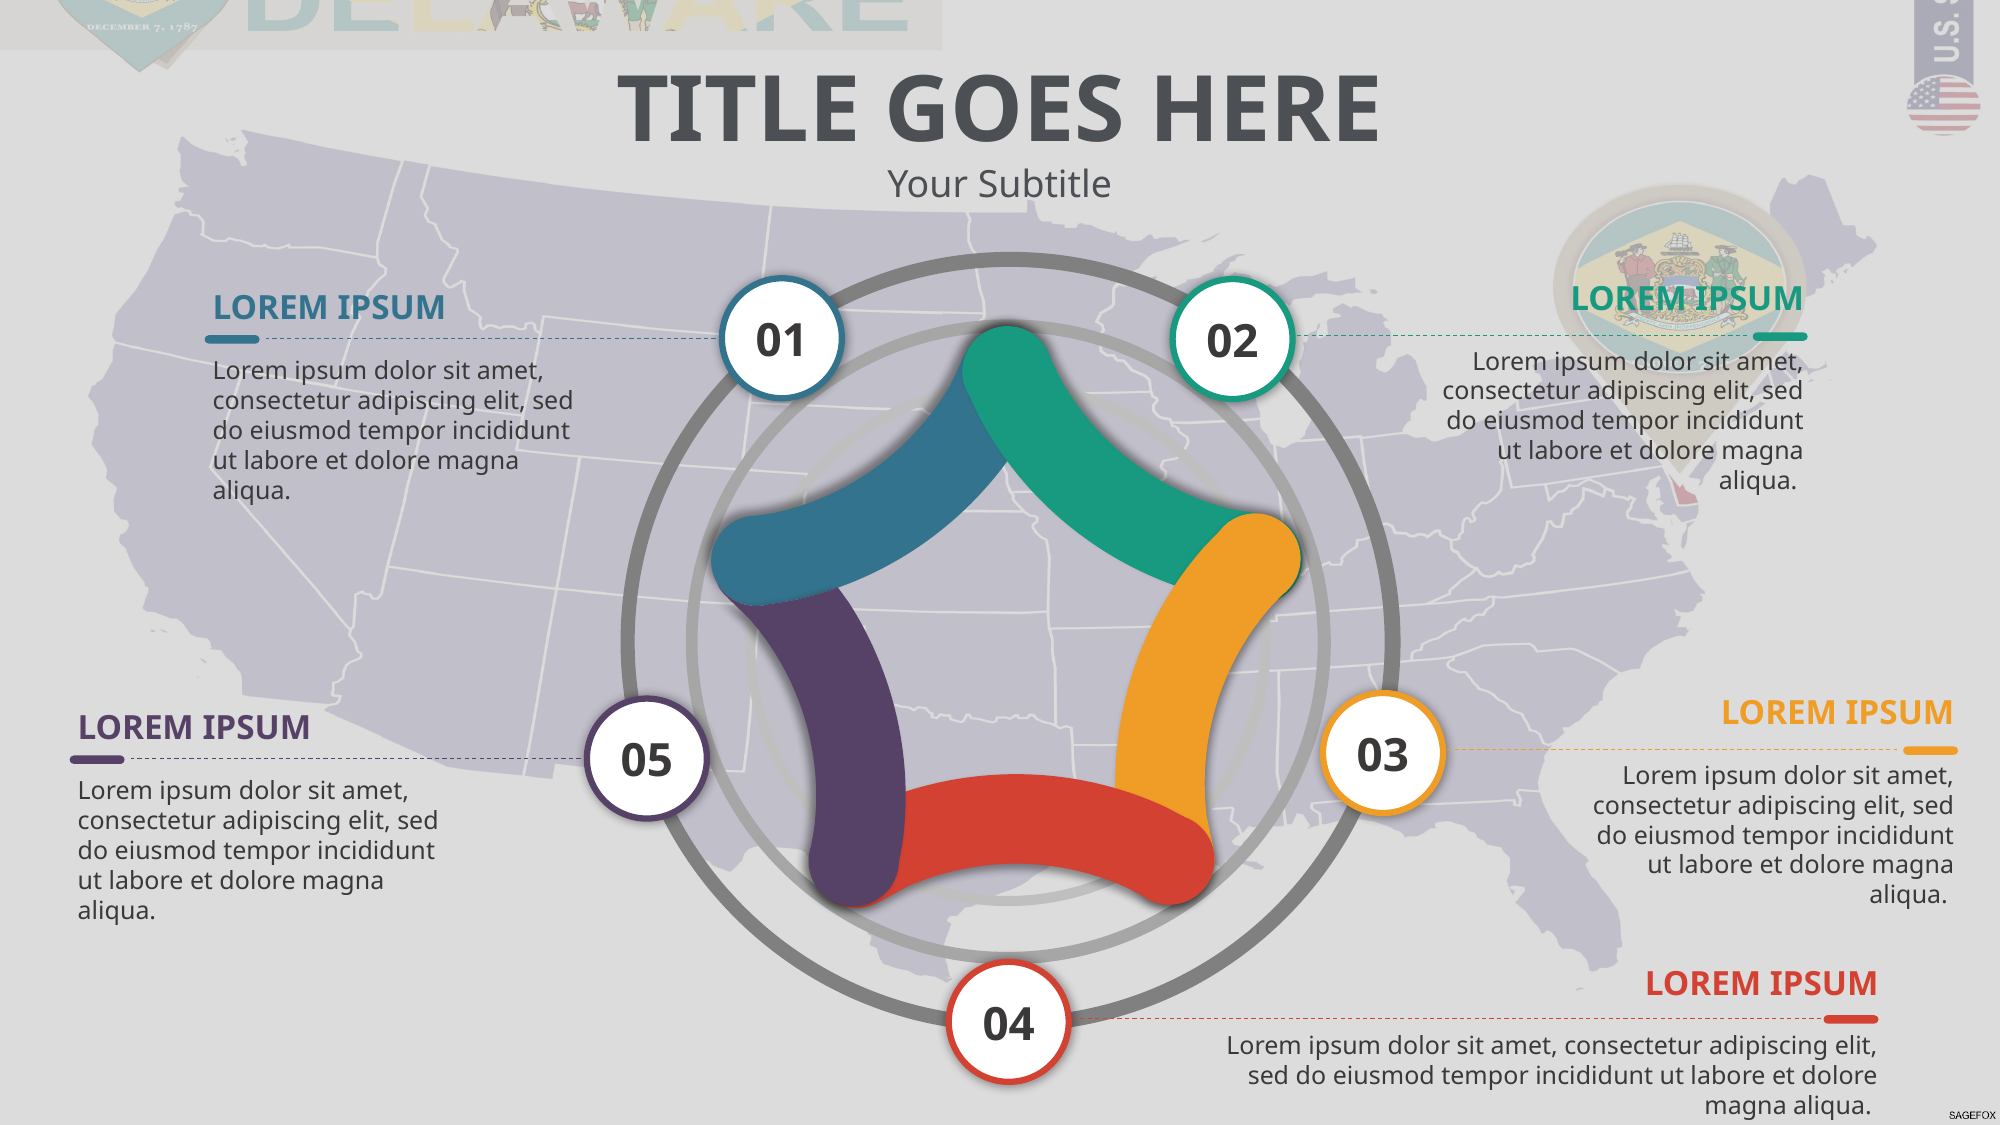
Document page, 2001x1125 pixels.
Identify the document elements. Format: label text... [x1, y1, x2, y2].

text_box 04 [948, 1032, 1069, 1083]
text_box 03 [1401, 694, 1445, 812]
text_box LOREM IPSUM Lorem ipsum dolor sit amet, consectetur adipiscing elit, sed do eiusmod tempor incididunt ut labore et dolore magna aliqua. [1413, 269, 1819, 503]
text_box LOREM IPSUM Lorem ipsum dolor sit amet, consectetur adipiscing elit, sed do eiusmod tempor incididunt ut labore et dolore magna aliqua. [63, 699, 468, 932]
text_box LOREM IPSUM Lorem ipsum dolor sit amet, consectetur adipiscing elit, sed do eiusmod tempor incididunt ut labore et dolore magna aliqua. [198, 278, 603, 512]
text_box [1296, 332, 1808, 341]
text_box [69, 755, 581, 764]
text_box LOREM IPSUM Lorem ipsum dolor sit amet, consectetur adipiscing elit, sed do eiusmod tempor incididunt ut labore et dolore magna aliqua. [1564, 683, 1970, 917]
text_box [1072, 1015, 1879, 1024]
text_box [620, 251, 1401, 1032]
text_box TITLE GOES HERE Your Subtitle [548, 42, 1452, 212]
text_box 05 [585, 703, 620, 814]
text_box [1447, 746, 1959, 755]
text_box LOREM IPSUM Lorem ipsum dolor sit amet, consectetur adipiscing elit, sed do eiusmod tempor incididunt ut labore et dolore magna aliqua. [1166, 954, 1894, 1125]
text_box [204, 335, 716, 344]
picture [1925, 0, 2001, 1125]
